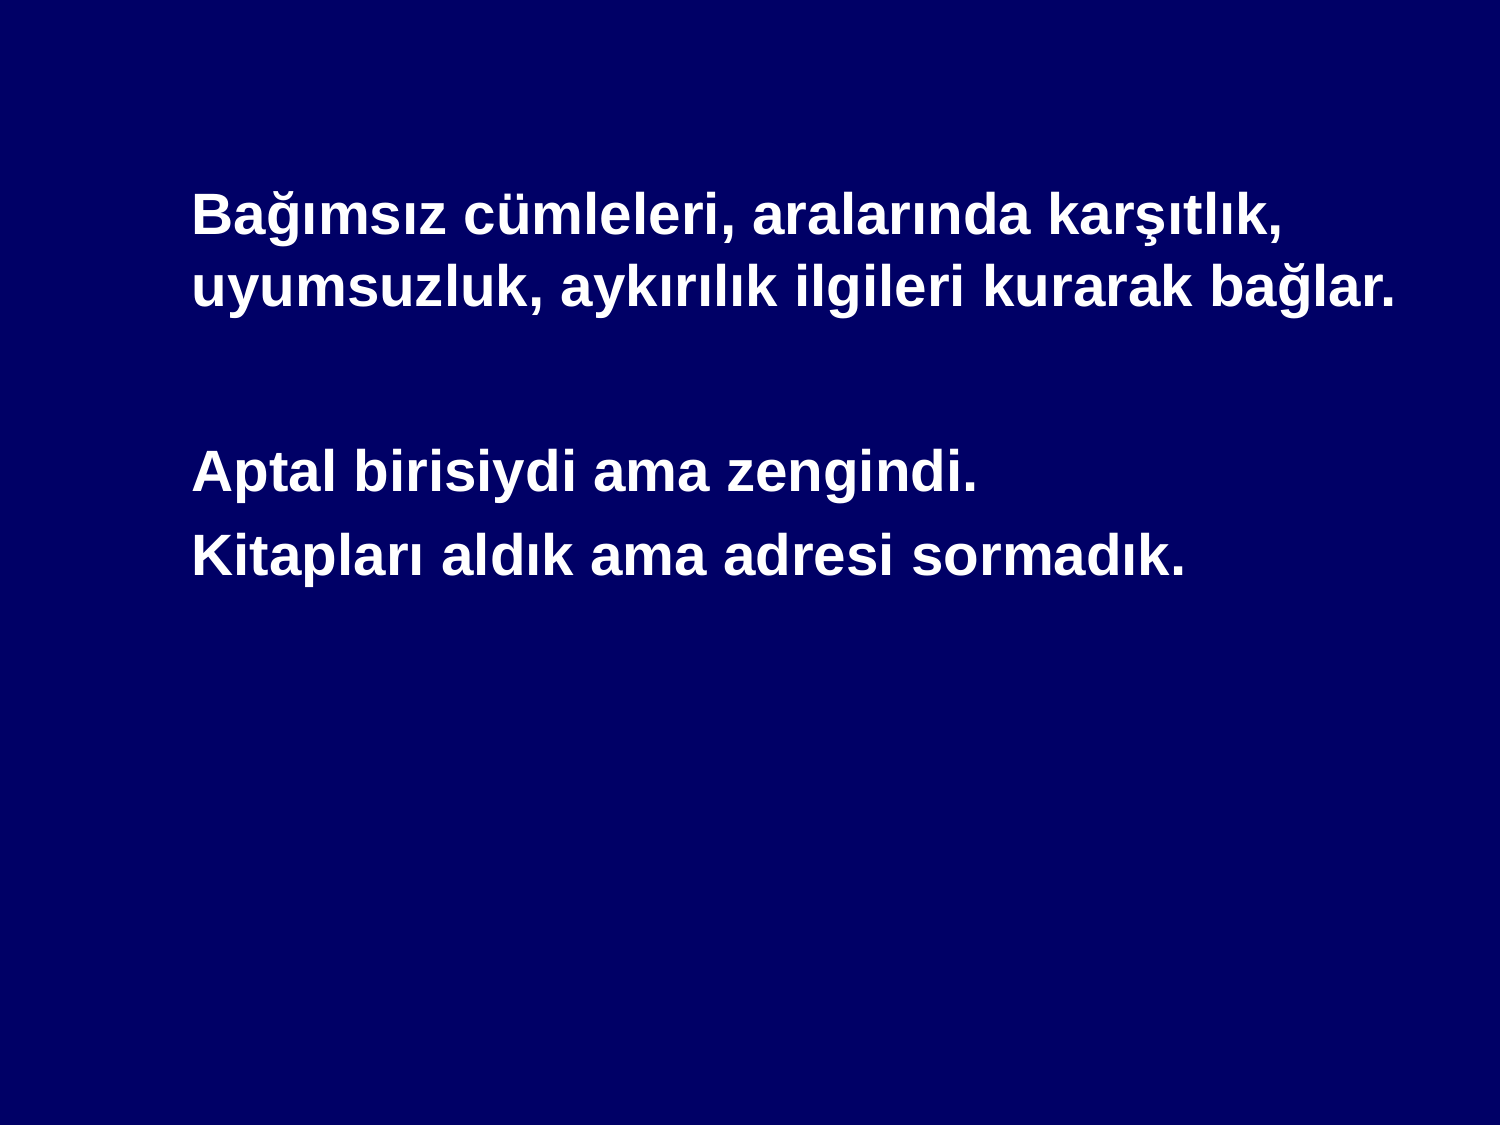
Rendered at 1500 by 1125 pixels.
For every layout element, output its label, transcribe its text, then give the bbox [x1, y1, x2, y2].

subtitle Bağımsız cümleleri, aralarında karşıtlık, uyumsuzluk, aykırılık ilgileri kurarak bağlar. Aptal birisiydi ama zengindi. Kitapları aldık ama adresi sormadık. [76, 160, 1447, 1047]
